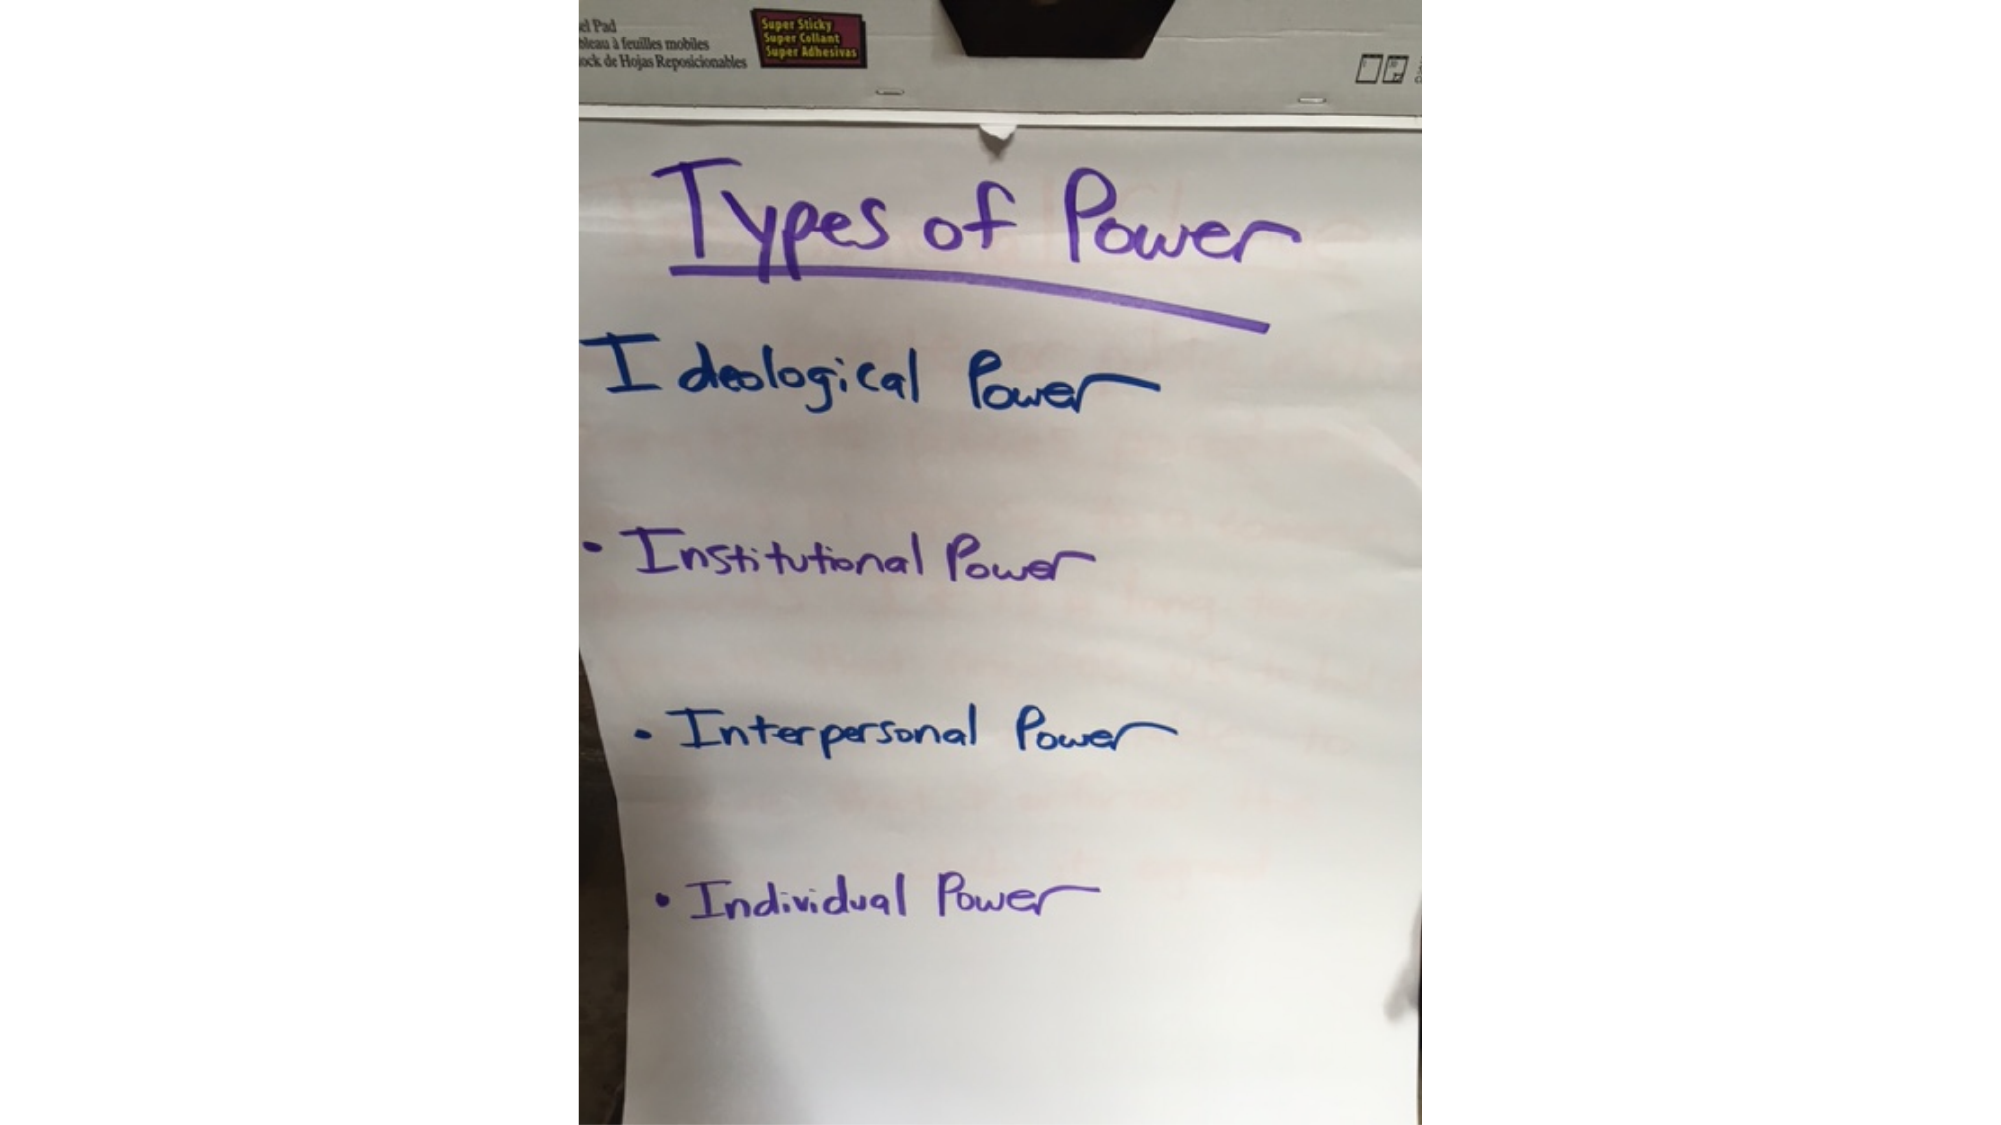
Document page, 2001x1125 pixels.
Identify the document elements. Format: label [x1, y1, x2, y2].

picture [437, 1, 1563, 1124]
